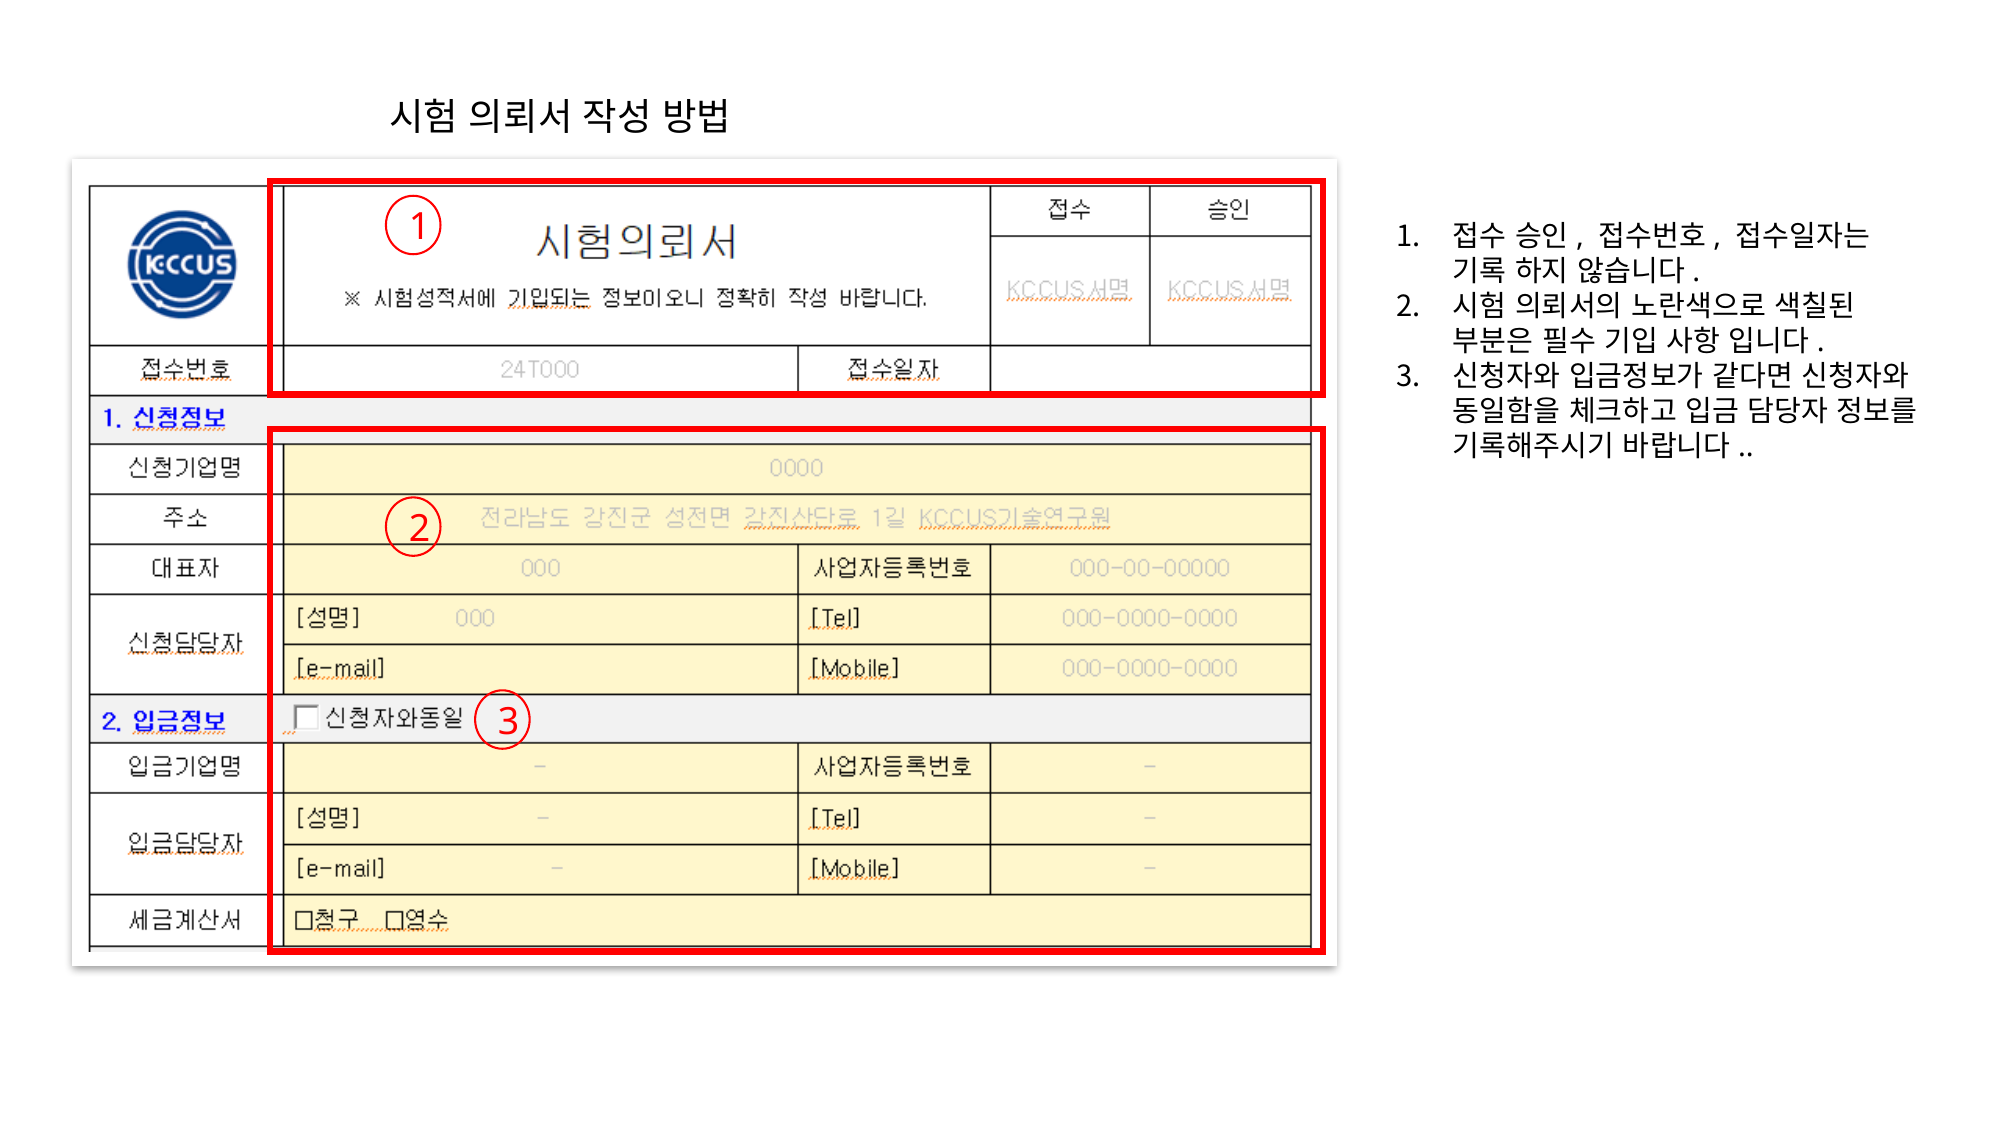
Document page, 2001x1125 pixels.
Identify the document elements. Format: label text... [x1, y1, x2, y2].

text_box 시험 의뢰서 작성 방법 [374, 85, 747, 146]
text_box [86, 173, 1323, 952]
text_box 접수 승인, 접수번호, 접수일자는 기록 하지 않습니다. 시험 의뢰서의 노란색으로 색칠된 부분은 필수 기입 사항 입니다. 신청자와 입금정보가 같다면 신청자와 동일함을 체크하고 입금 담당자 정보를 기록해주시기 바랍니다.. [1381, 210, 1945, 470]
